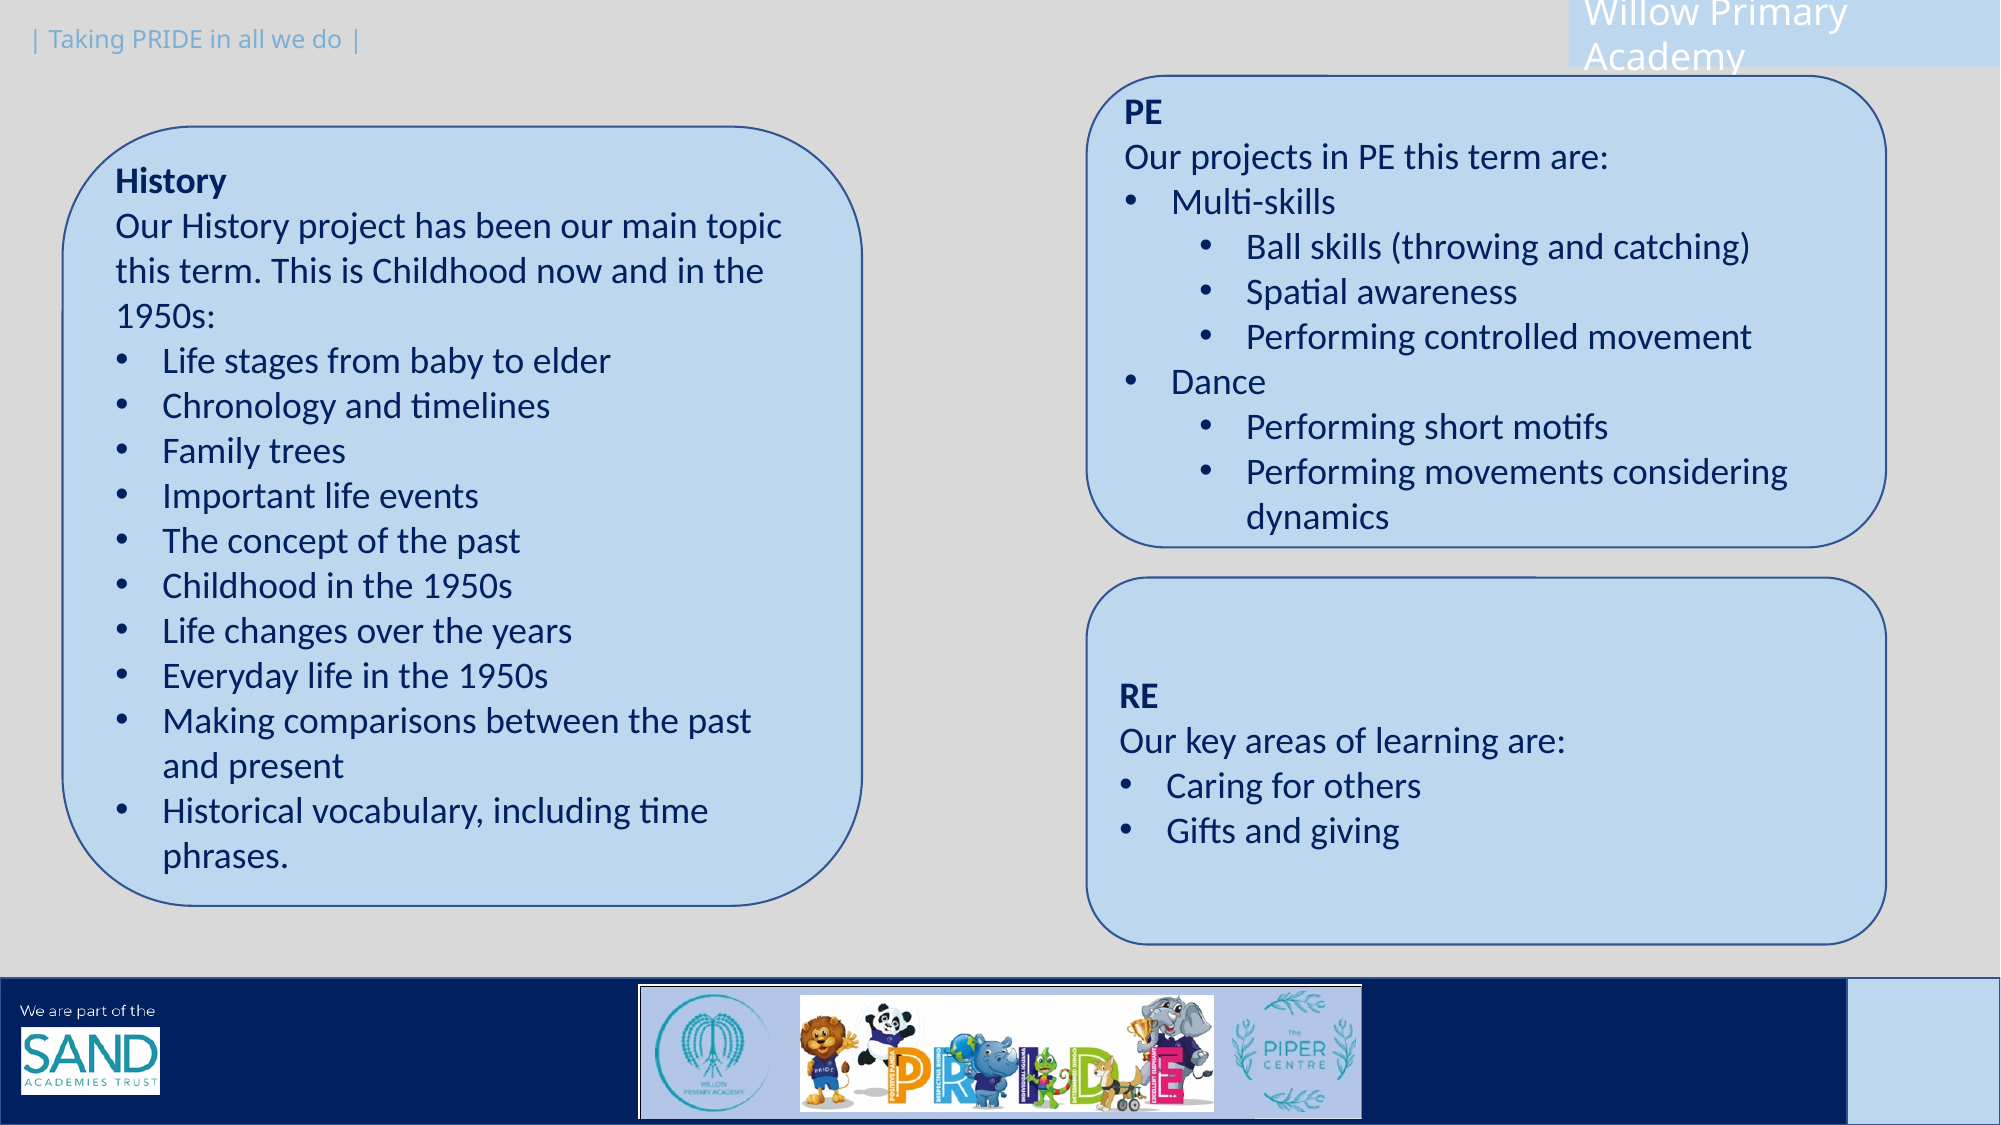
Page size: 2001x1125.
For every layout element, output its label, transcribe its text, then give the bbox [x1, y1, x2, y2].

text_box History Our History project has been our main topic this term. This is Childhood now and in the 1950s: Life stages from baby to elder Chronology and timelines Family trees Important life events The concept of the past Childhood in the 1950s Life changes over the years Everyday life in the 1950s Making comparisons between the past and present Historical vocabulary, including time phrases. [61, 125, 864, 907]
text_box PE Our projects in PE this term are: Multi-skills Ball skills (throwing and catching) Spatial awareness Performing controlled movement Dance Performing short motifs Performing movements considering dynamics [1085, 74, 1888, 549]
text_box RE Our key areas of learning are: Caring for others Gifts and giving [1085, 576, 1888, 946]
picture [20, 1004, 160, 1095]
picture [638, 984, 1362, 1119]
